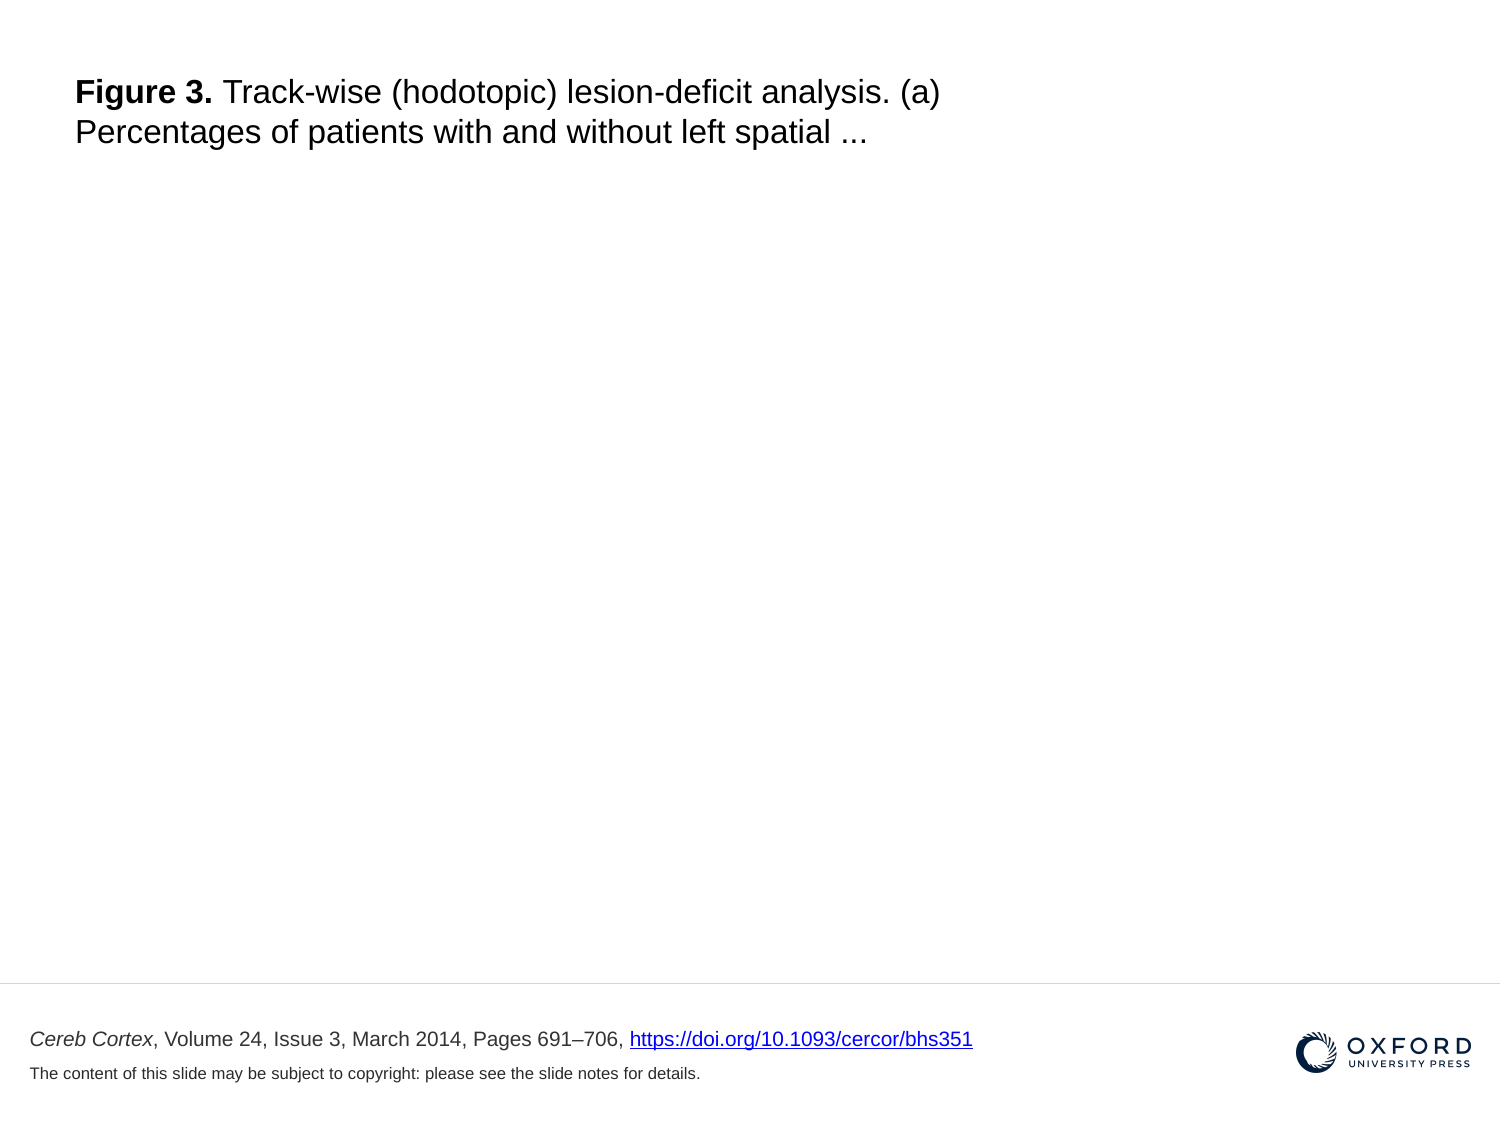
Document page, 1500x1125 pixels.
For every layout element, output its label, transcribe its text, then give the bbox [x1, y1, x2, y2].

footer Cereb Cortex, Volume 24, Issue 3, March 2014, Pages 691–706, https://doi.org/10.1093/cercor/bhs351 The content of this slide may be subject to copyright: please see the slide notes for details. [0, 983, 1260, 1125]
title Figure 3. Track-wise (hodotopic) lesion-deficit analysis. (a) Percentages of patients with and without left spatial ... [75, 69, 1078, 171]
picture [1296, 1032, 1471, 1073]
